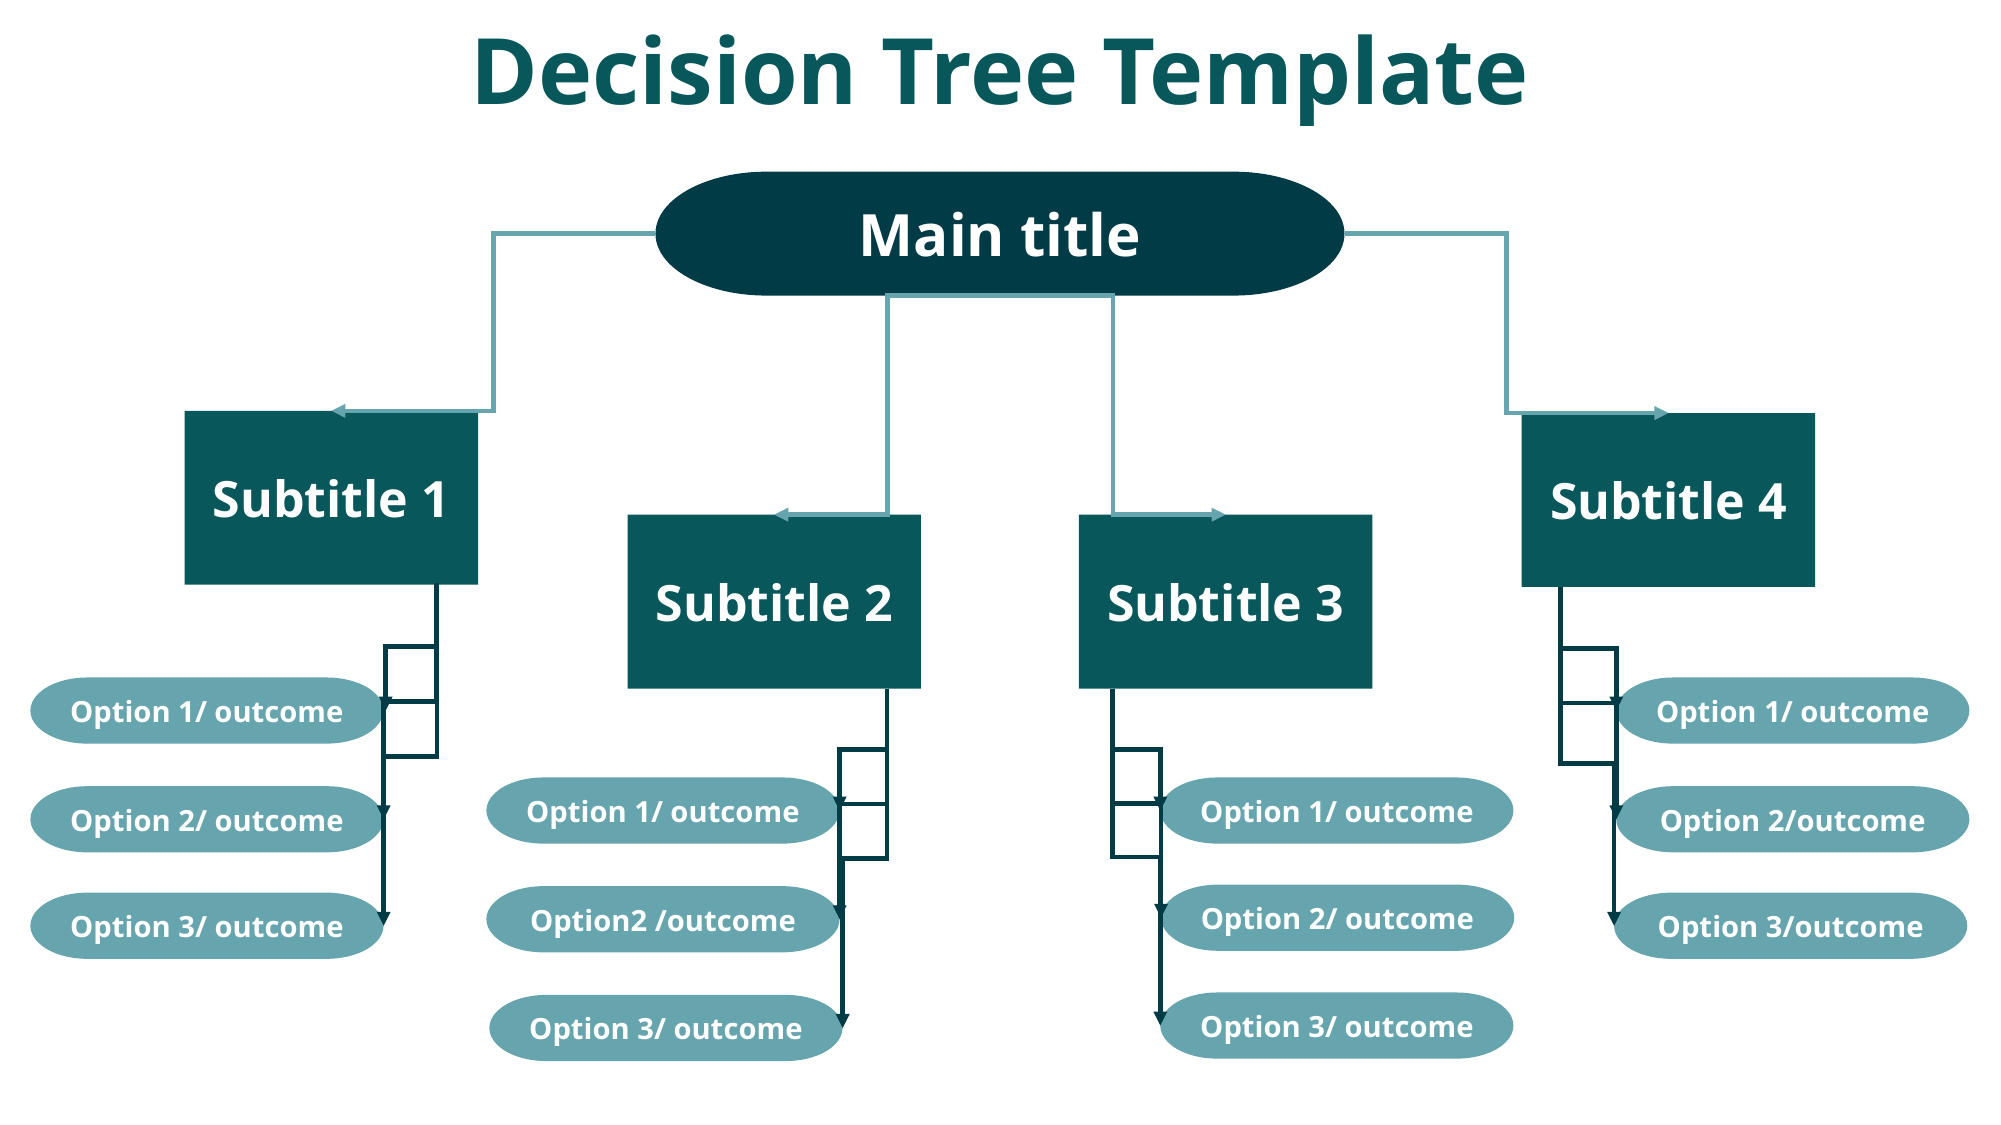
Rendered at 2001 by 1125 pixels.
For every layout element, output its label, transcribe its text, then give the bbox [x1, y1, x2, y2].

title Decision Tree Template [30, 23, 1970, 127]
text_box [30, 171, 1970, 1062]
